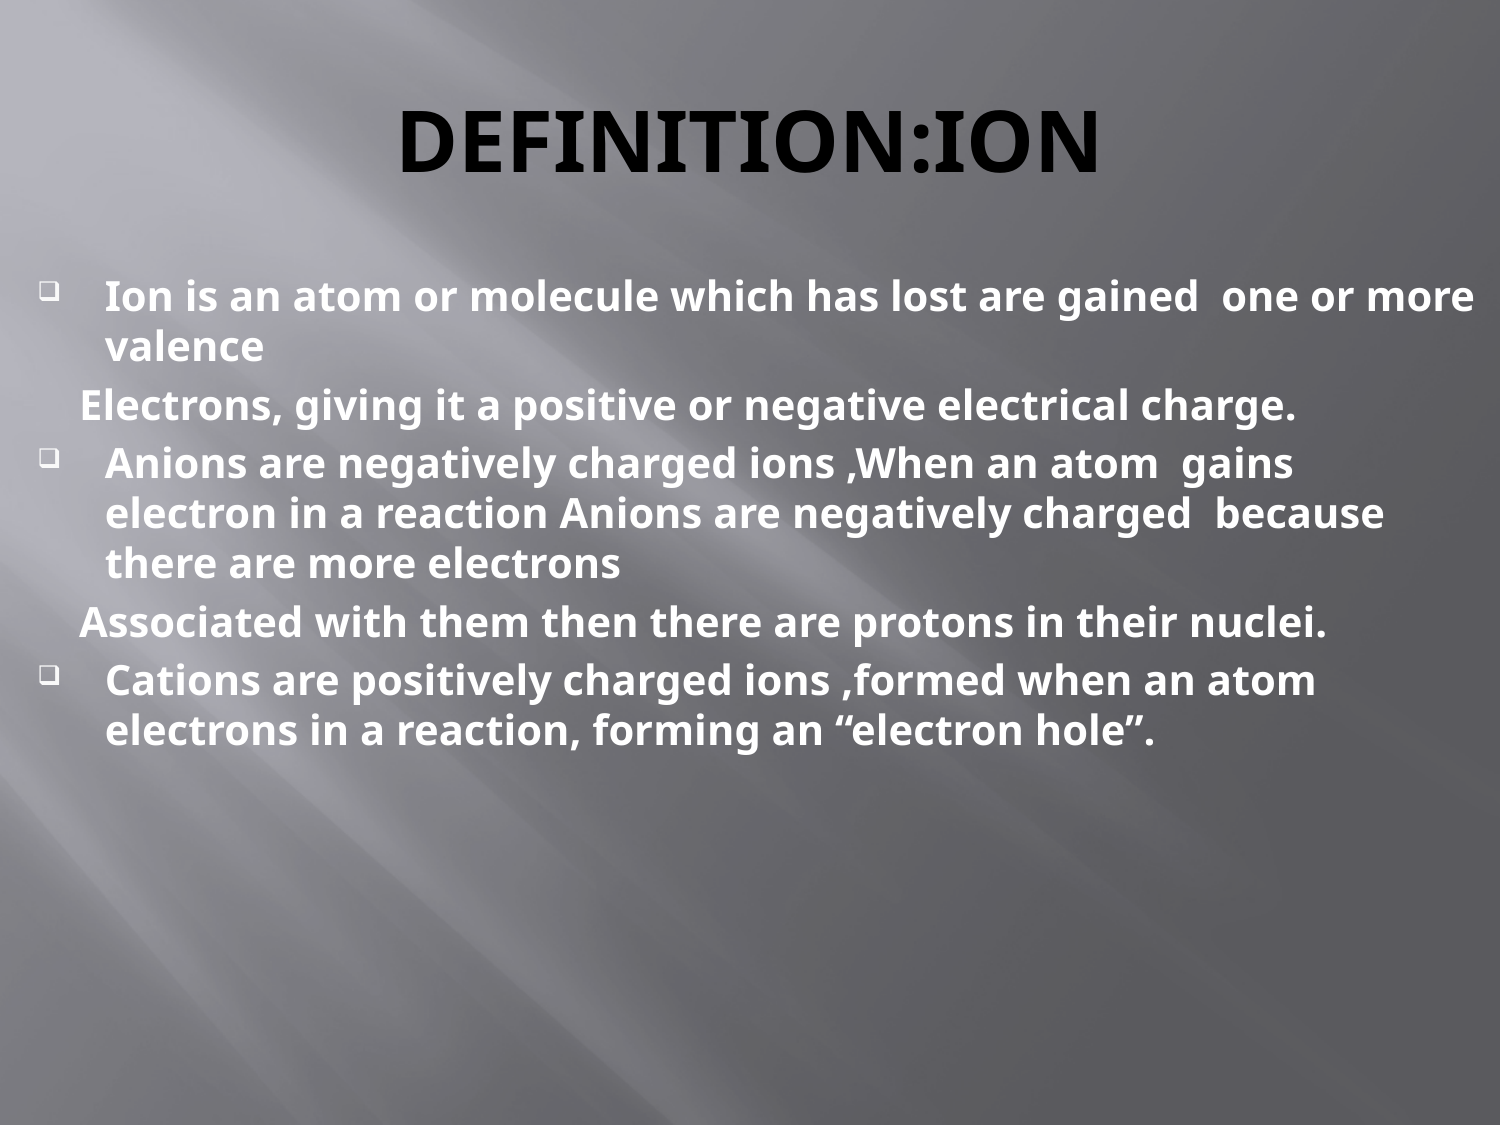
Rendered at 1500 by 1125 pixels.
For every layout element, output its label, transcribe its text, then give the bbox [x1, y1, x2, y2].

list Ion is an atom or molecule which has lost are gained one or more valence Electrons, giving it a positive or negative electrical charge. Anions are negatively charged ions ,When an atom gains electron in a reaction Anions are negatively charged because there are more electrons Associated with them then there are protons in their nuclei. Cations are positively charged ions ,formed when an atom electrons in a reaction, forming an “electron hole”. [0, 262, 1500, 1125]
title DEFINITION:ION [75, 45, 1425, 233]
